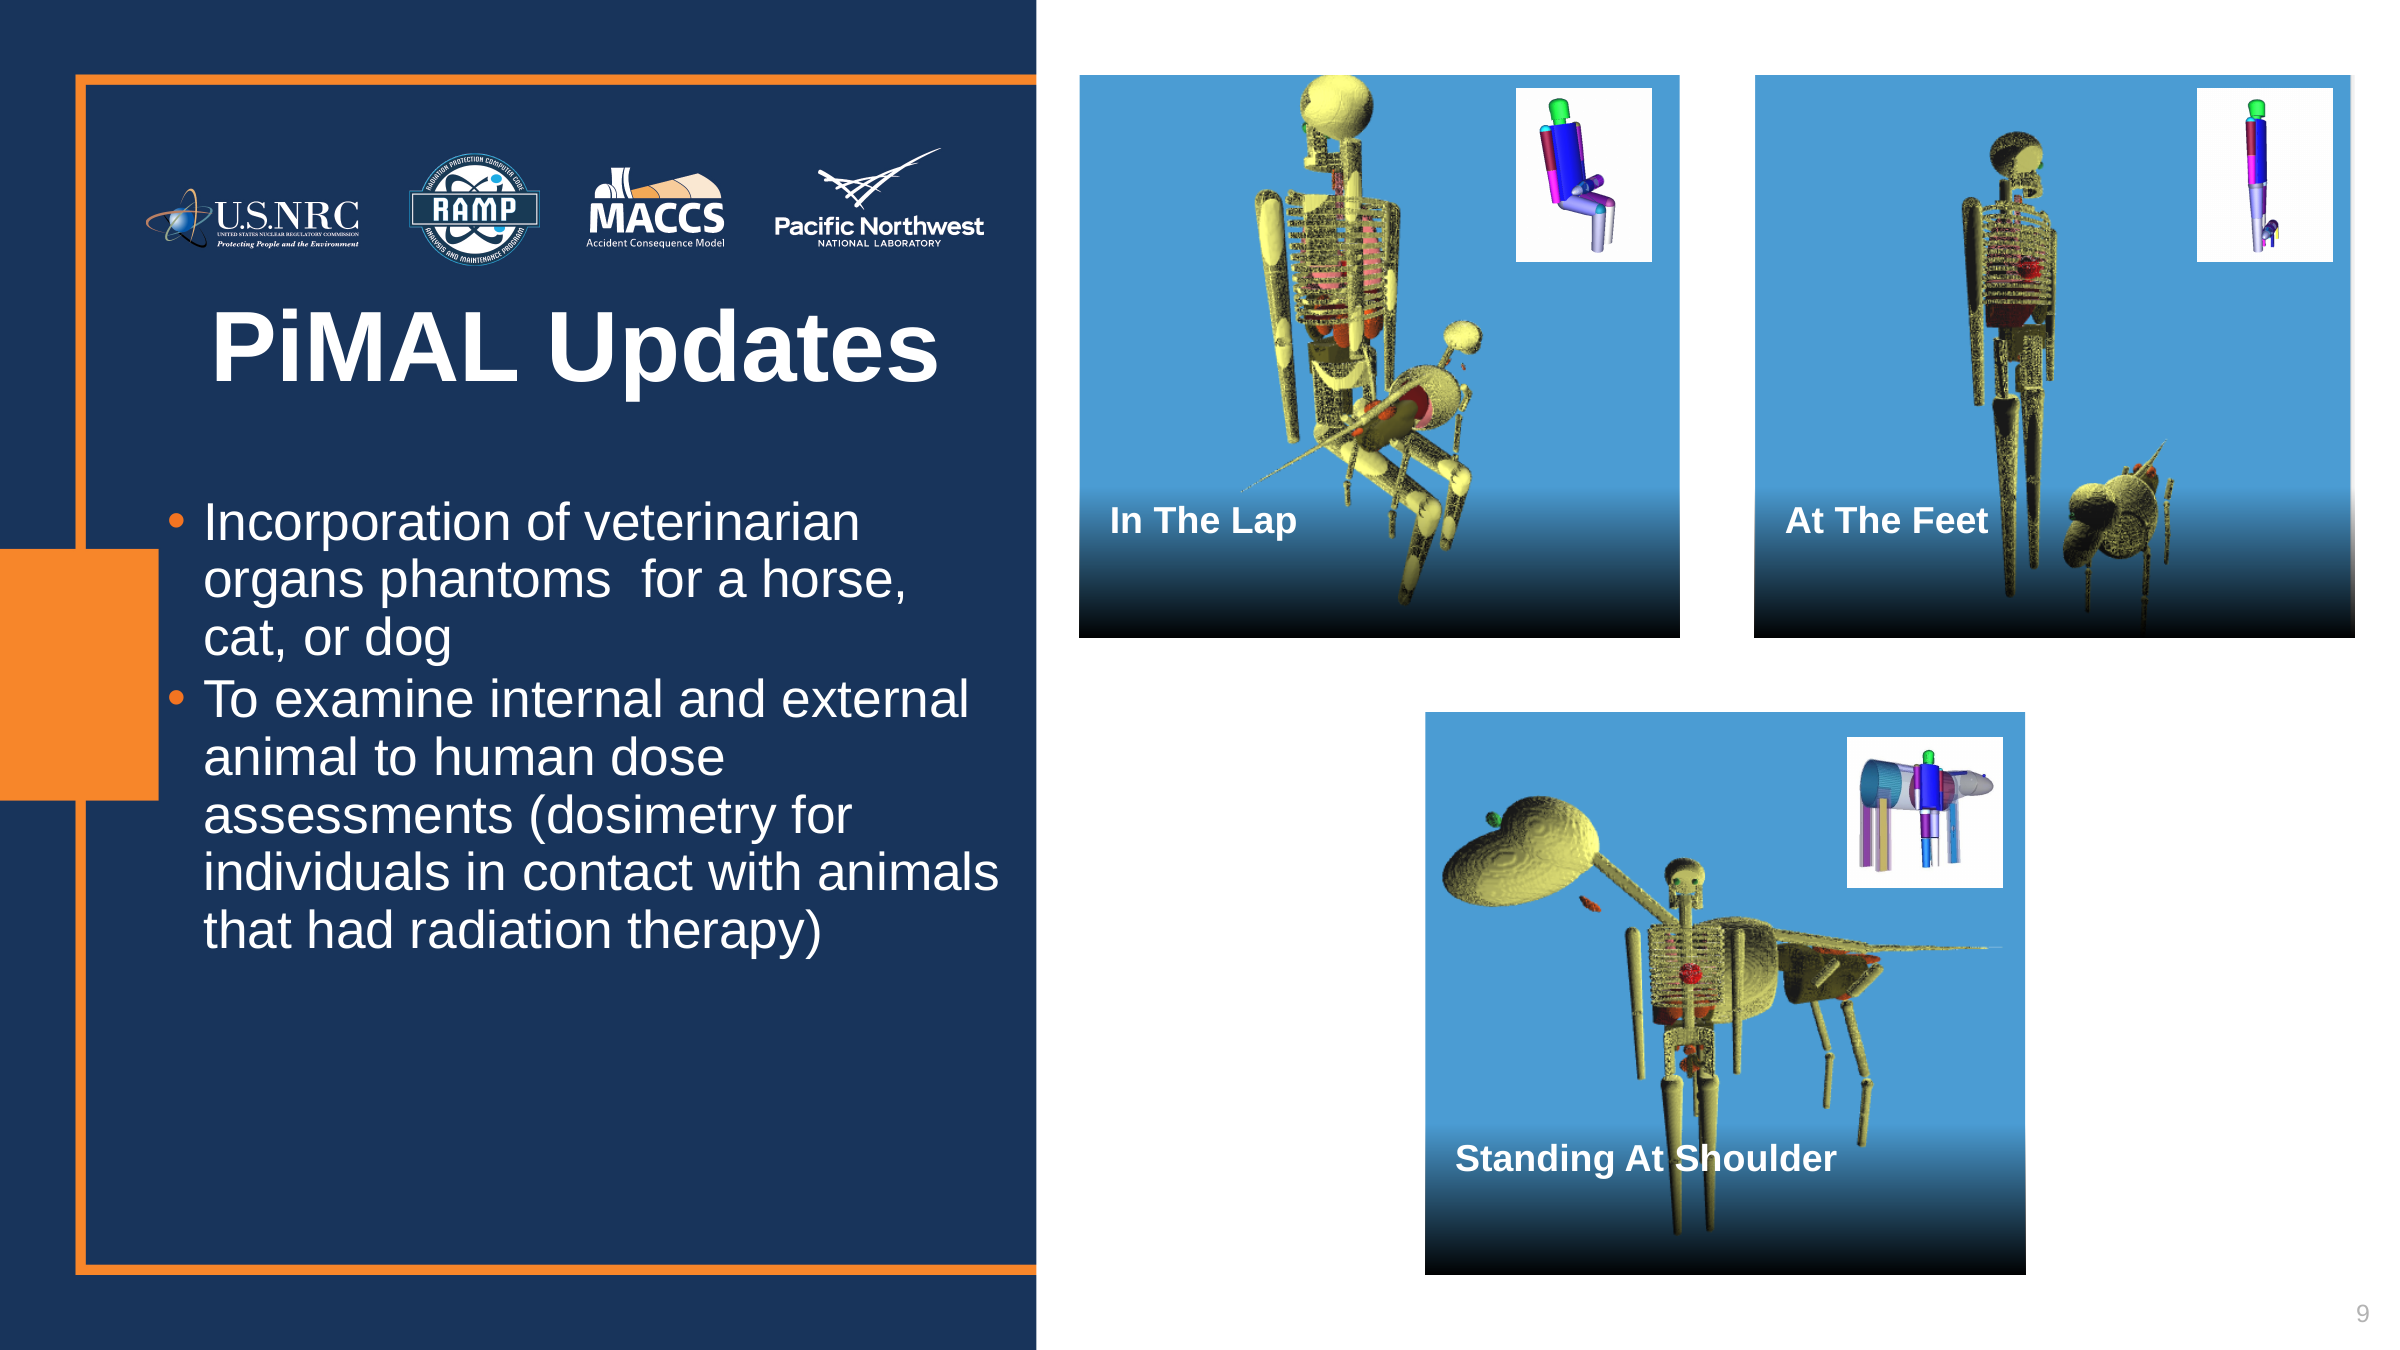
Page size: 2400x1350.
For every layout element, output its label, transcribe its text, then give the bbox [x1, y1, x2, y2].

picture [1079, 74, 1680, 638]
picture [0, 0, 1036, 1350]
list Incorporation of veterinarian organs phantoms for a horse, cat, or dog To examine internal and external animal to human dose assessments (dosimetry for individuals in contact with animals that had radiation therapy) [152, 487, 1022, 1050]
title PiMAL Updates [210, 149, 961, 411]
picture [1754, 74, 2355, 638]
picture [1425, 712, 2026, 1275]
slide_number 9 [2295, 1275, 2370, 1350]
